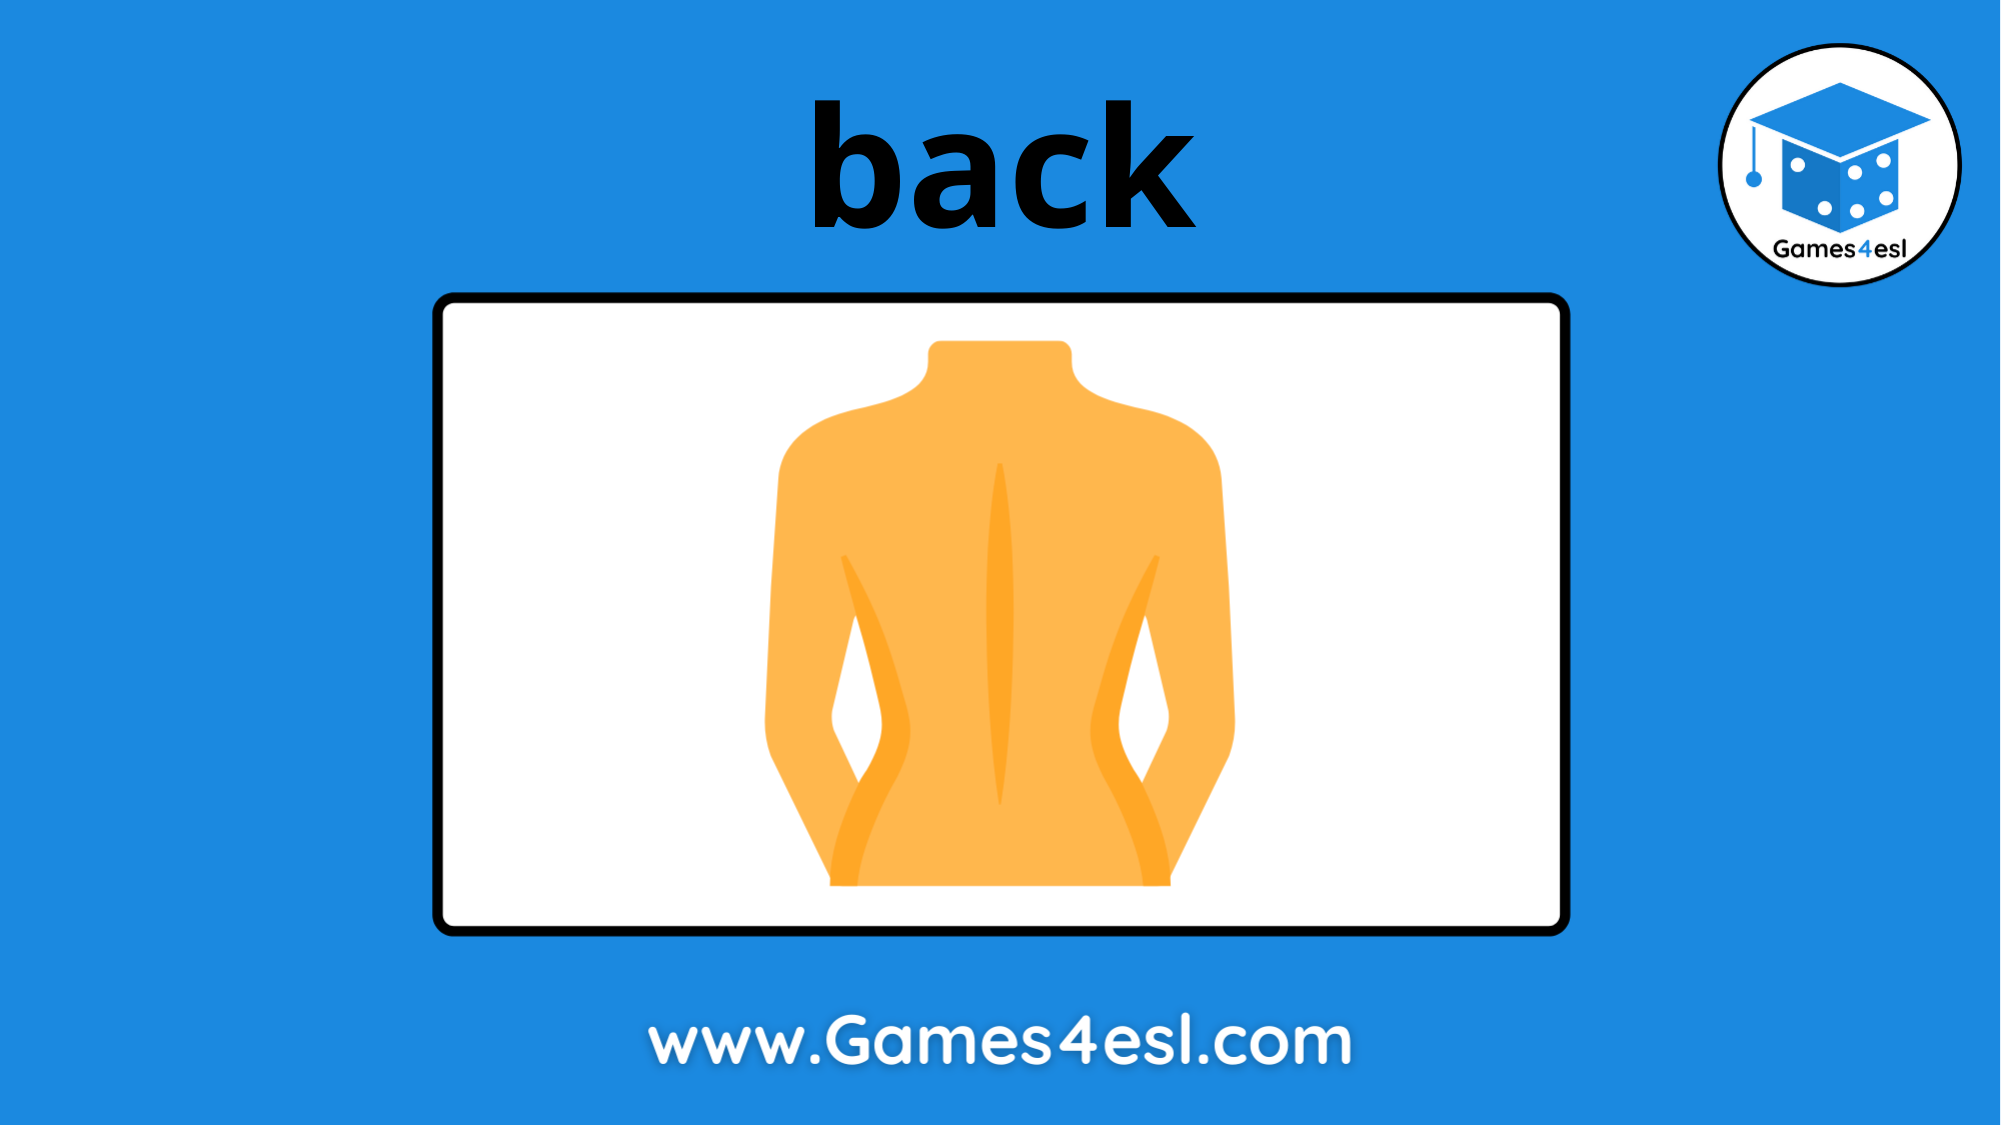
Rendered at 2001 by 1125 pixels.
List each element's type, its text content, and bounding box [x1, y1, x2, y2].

picture [0, 0, 2001, 1125]
text_box back [64, 53, 1936, 269]
